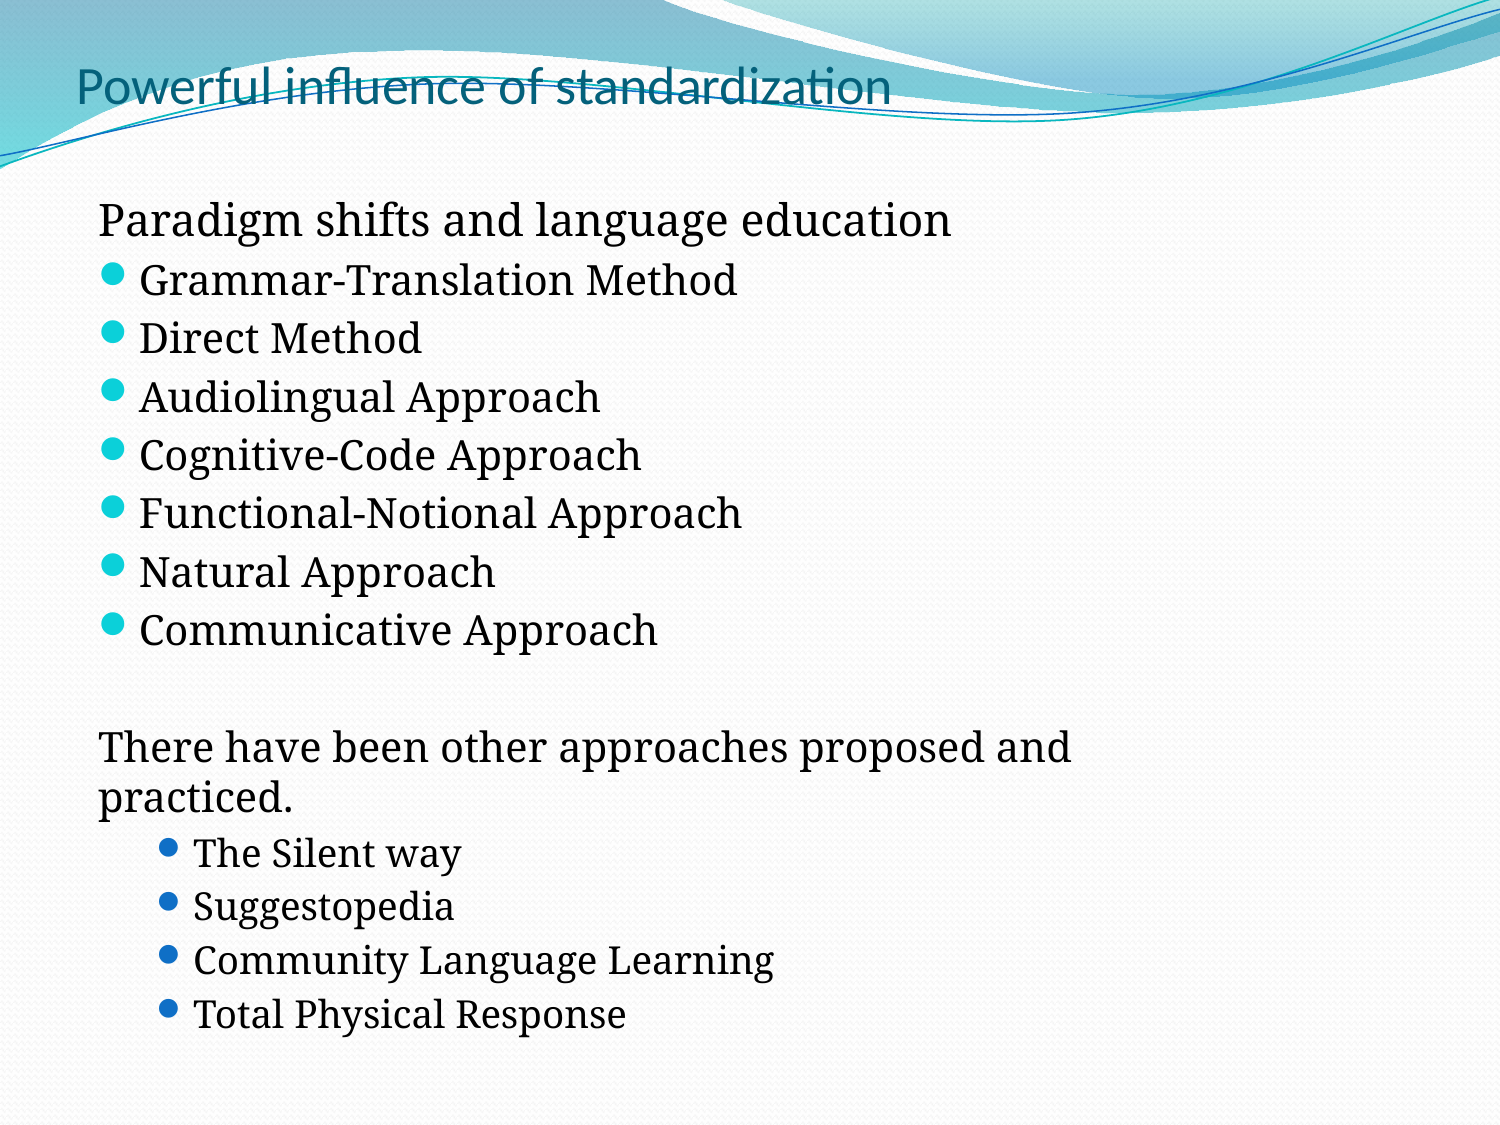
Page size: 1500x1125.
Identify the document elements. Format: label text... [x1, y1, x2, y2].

list Paradigm shifts and language education Grammar-Translation Method Direct Method Audiolingual Approach Cognitive-Code Approach Functional-Notional Approach Natural Approach Communicative Approach There have been other approaches proposed and practiced. The Silent way Suggestopedia Community Language Learning Total Physical Response [83, 184, 1273, 1050]
title Powerful influence of standardization [76, 42, 1427, 180]
